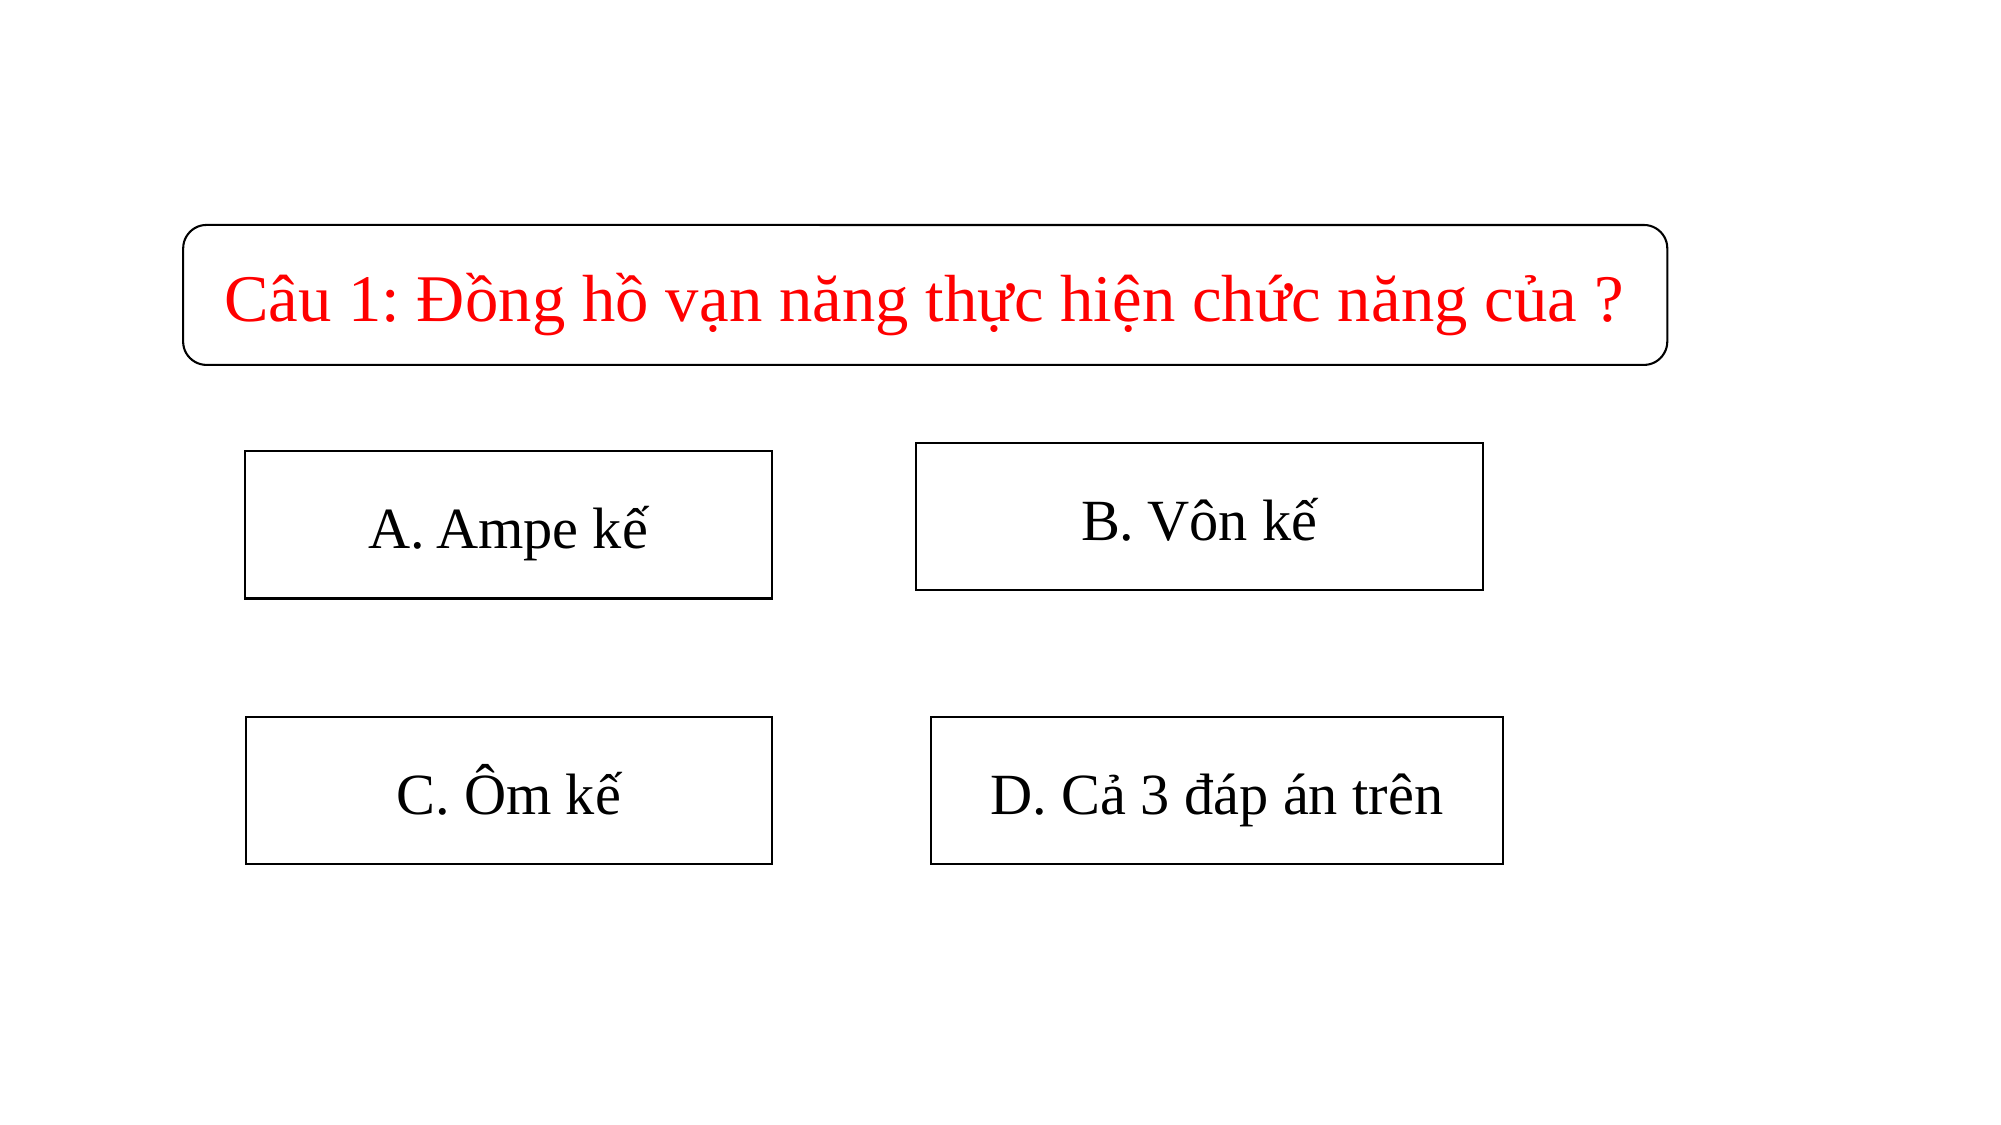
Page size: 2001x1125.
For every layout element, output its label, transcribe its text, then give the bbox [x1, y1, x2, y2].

text_box Câu 1: Đồng hồ vạn năng thực hiện chức năng của ? [182, 223, 1669, 366]
text_box B. Vôn kế [915, 442, 1484, 591]
text_box D. Cả 3 đáp án trên [930, 716, 1504, 865]
text_box C. Ôm kế [245, 716, 773, 865]
text_box A. Ampe kế [244, 450, 773, 600]
